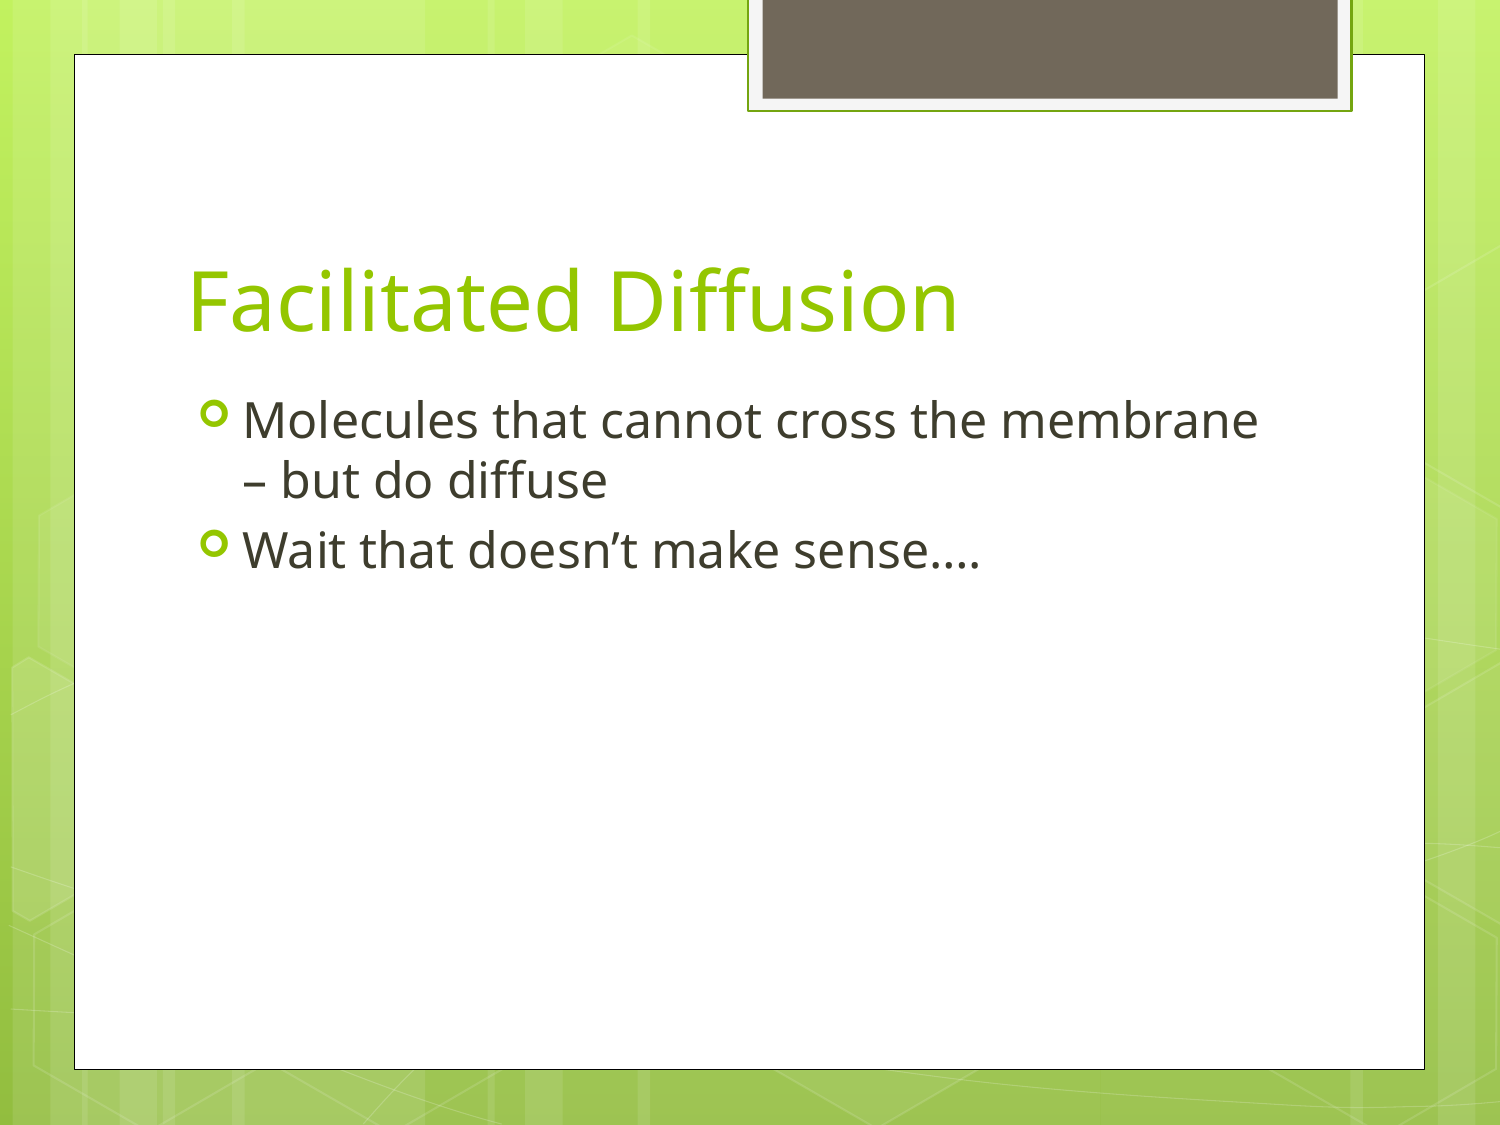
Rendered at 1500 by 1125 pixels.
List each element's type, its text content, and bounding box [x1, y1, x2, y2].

title Facilitated Diffusion [171, 168, 1324, 357]
list Molecules that cannot cross the membrane – but do diffuse Wait that doesn’t make sense…. [171, 381, 1283, 957]
